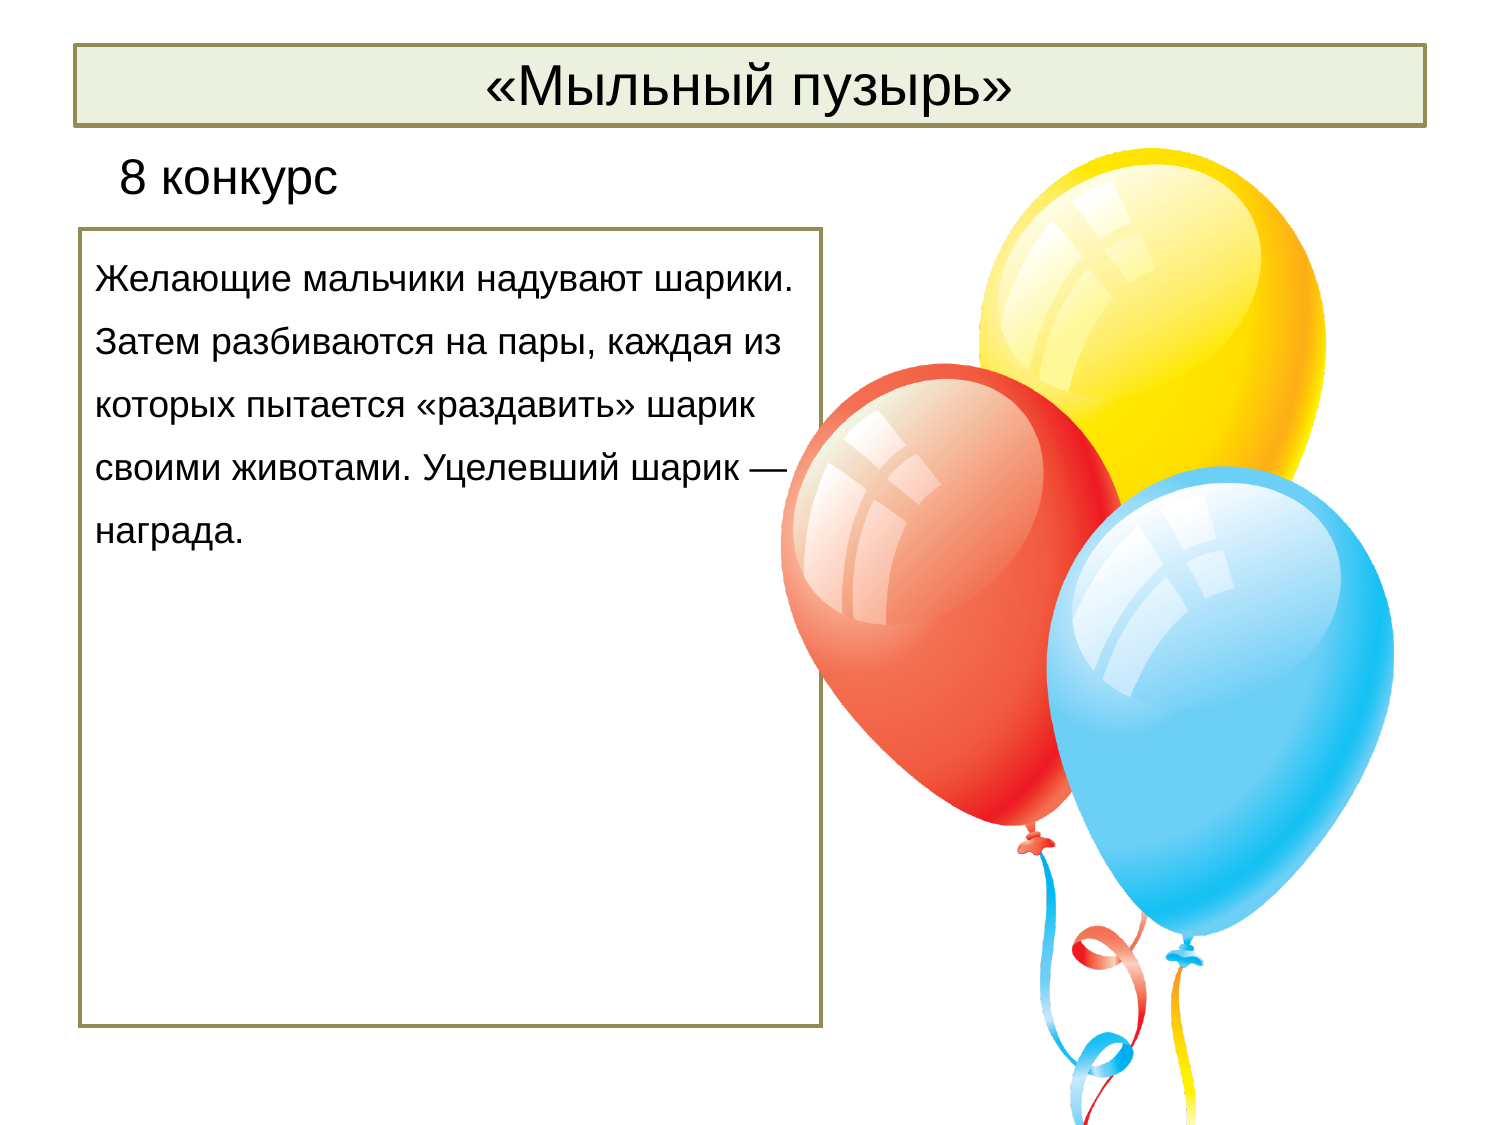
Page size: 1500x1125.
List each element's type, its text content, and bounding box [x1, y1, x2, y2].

table_header Желающие мальчики надувают шарики. Затем разбиваются на пары, каждая из которых пытается «раздавить» шарик своими животами. Уцелевший шарик — награда. [82, 231, 768, 1024]
text_box 8 конкурс [41, 137, 417, 212]
title «Мыльный пузырь» [75, 45, 1425, 126]
picture [773, 148, 1400, 1125]
